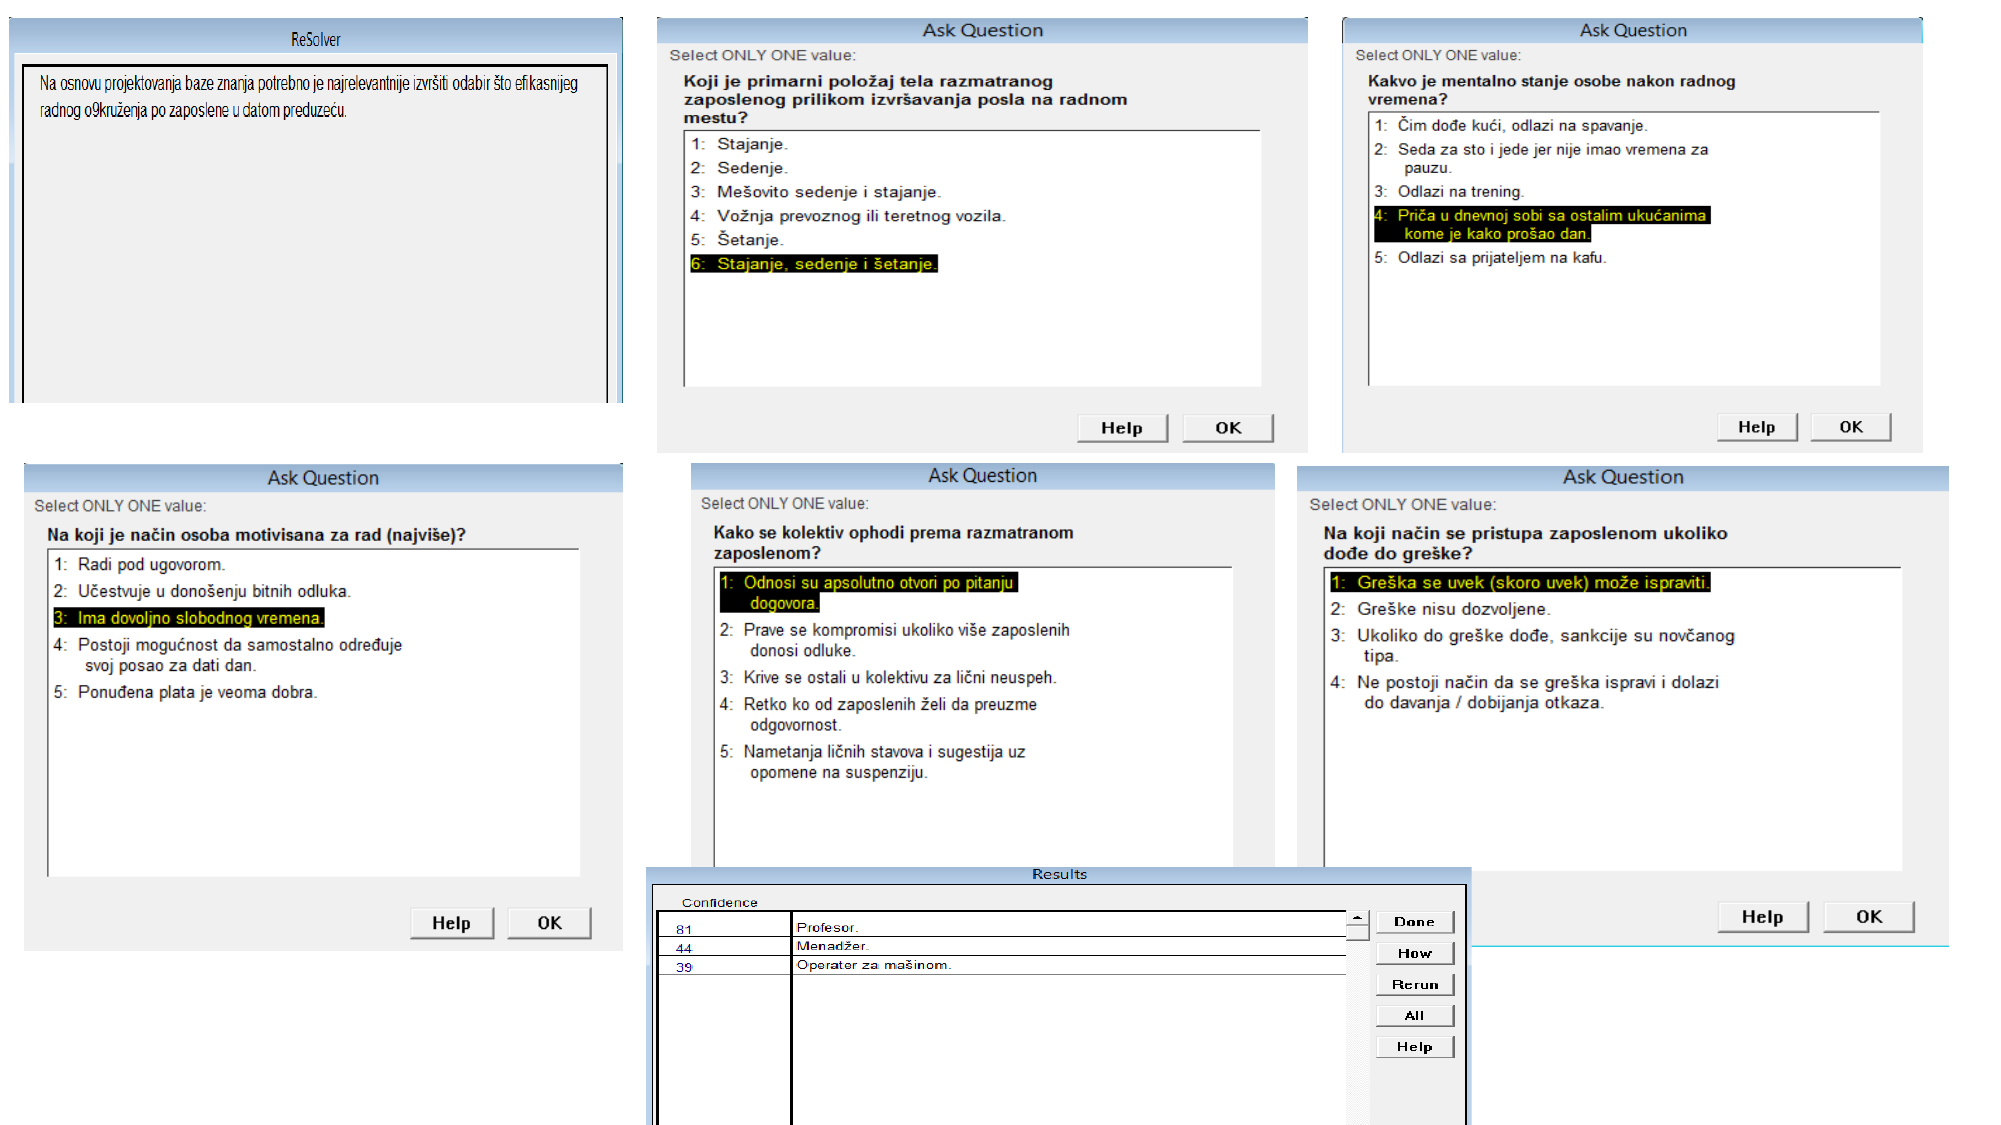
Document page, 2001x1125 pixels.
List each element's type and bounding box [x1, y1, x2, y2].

picture [657, 17, 1308, 453]
picture [646, 463, 1949, 1125]
picture [24, 463, 623, 951]
picture [9, 17, 623, 404]
picture [1342, 17, 1923, 453]
